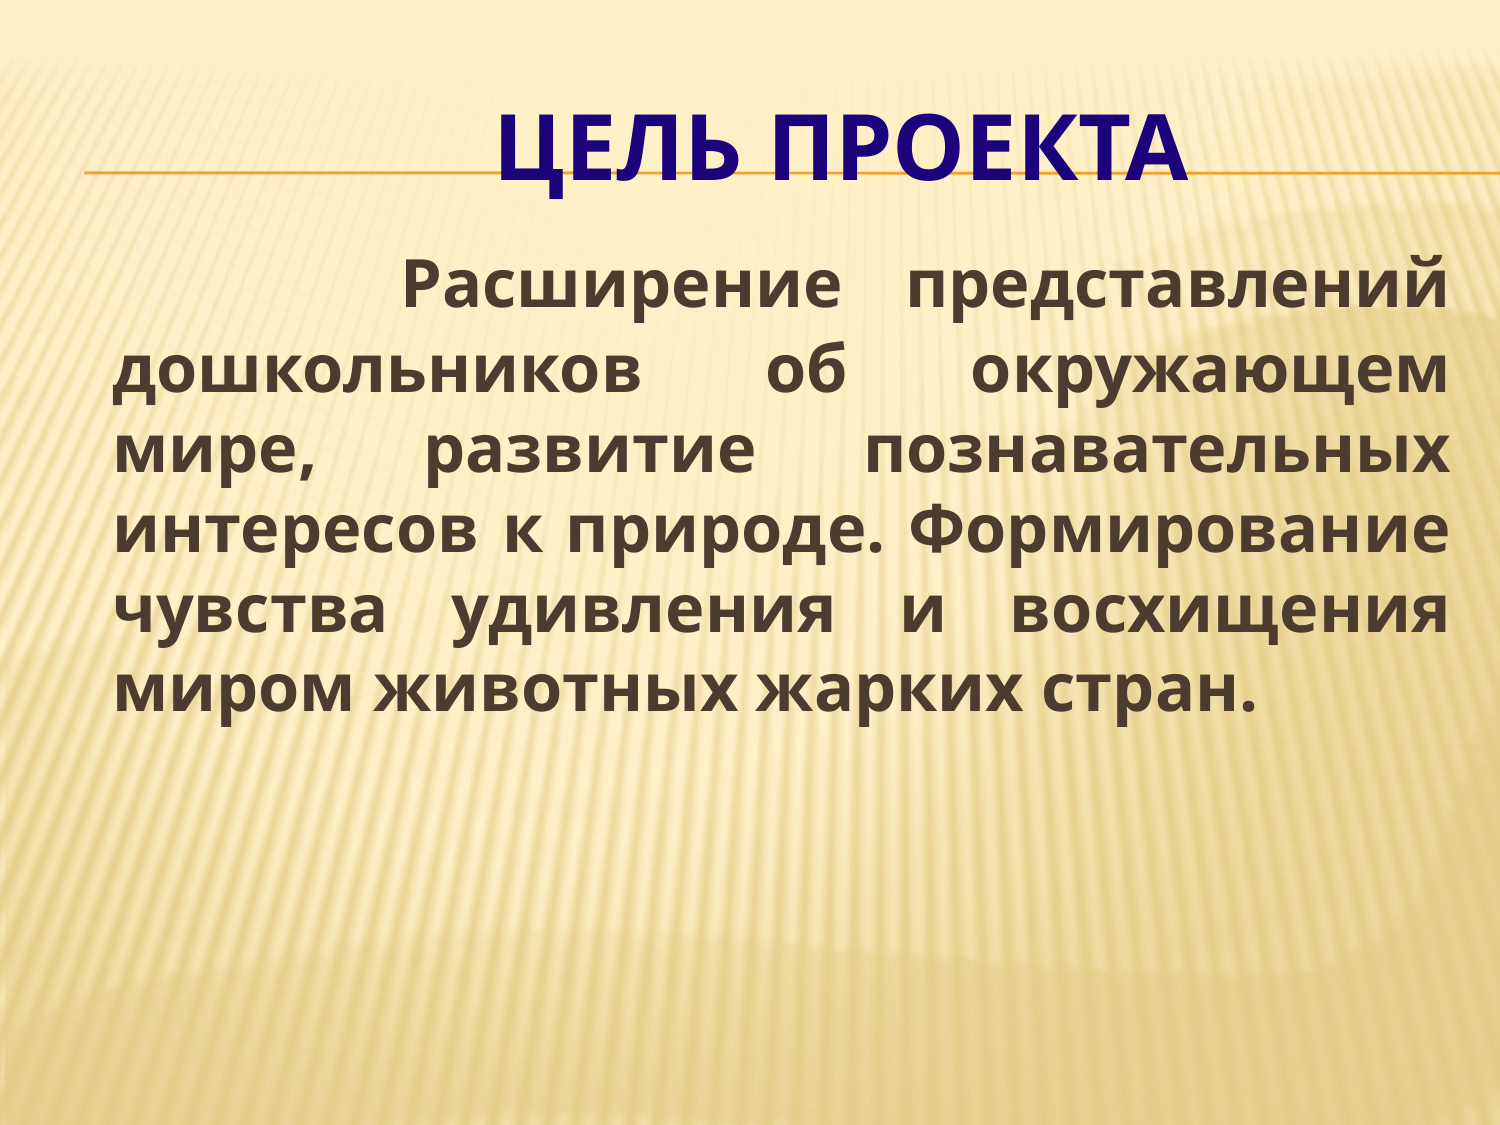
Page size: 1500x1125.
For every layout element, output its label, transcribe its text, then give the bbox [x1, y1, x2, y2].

title ЦЕЛЬ ПРОЕКТА [50, 75, 1475, 213]
list Расширение представлений дошкольников об окружающем мире, развитие познавательных интересов к природе. Формирование чувства удивления и восхищения миром животных жарких стран. [41, 208, 1467, 657]
